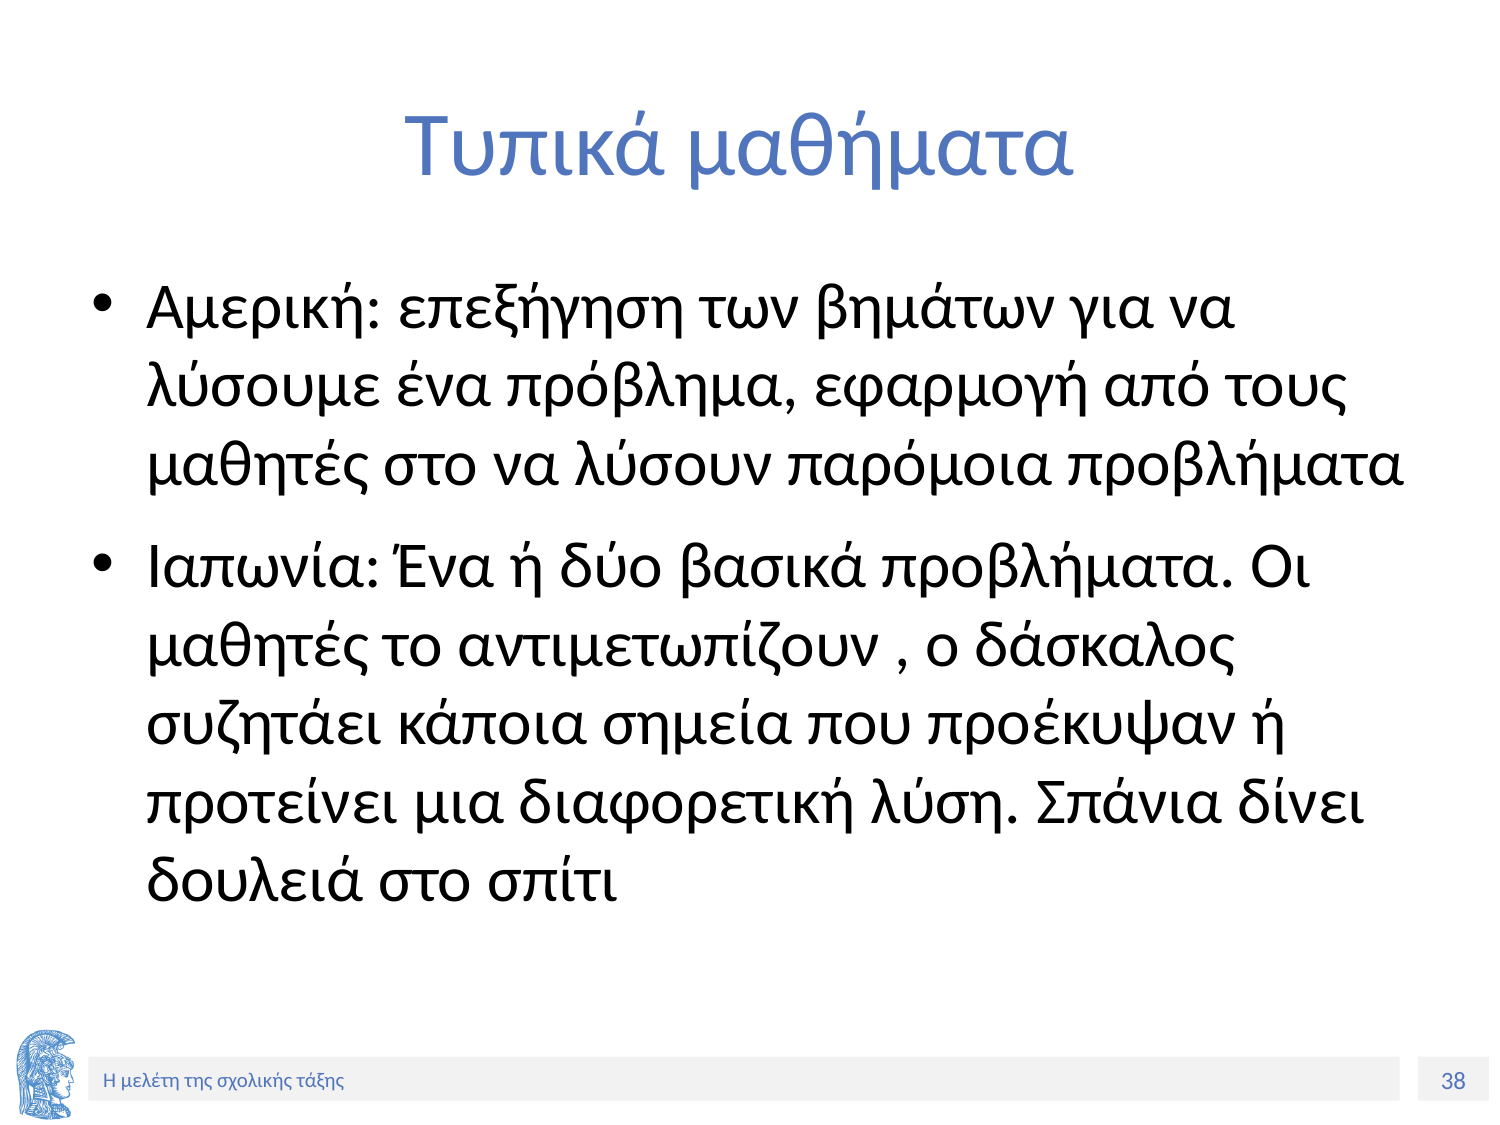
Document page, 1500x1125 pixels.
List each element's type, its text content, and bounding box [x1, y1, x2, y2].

title Τυπικά μαθήματα [75, 45, 1425, 233]
picture [9, 1026, 81, 1120]
list Αμερική: επεξήγηση των βημάτων για να λύσουμε ένα πρόβλημα, εφαρμογή από τους μαθητές στο να λύσουν παρόμοια προβλήματα Ιαπωνία: Ένα ή δύο βασικά προβλήματα. Οι μαθητές το αντιμετωπίζουν , ο δάσκαλος συζητάει κάποια σημεία που προέκυψαν ή προτείνει μια διαφορετική λύση. Σπάνια δίνει δουλειά στο σπίτι [76, 255, 1427, 998]
